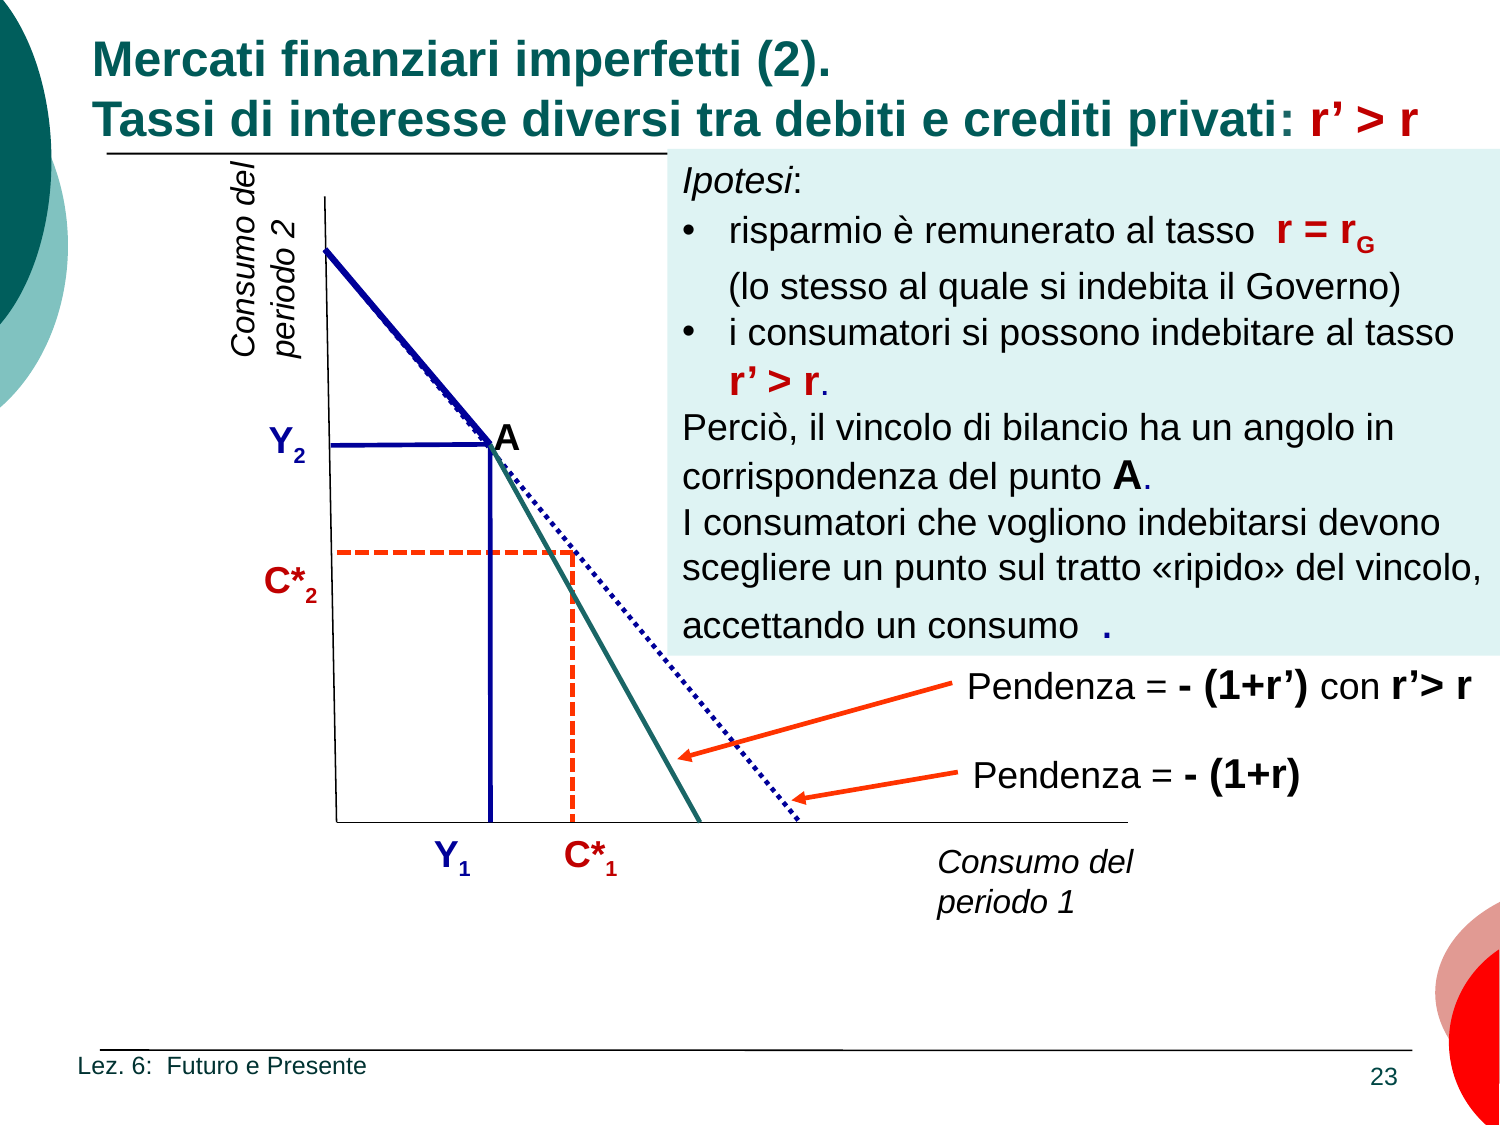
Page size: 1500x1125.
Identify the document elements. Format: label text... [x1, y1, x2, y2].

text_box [324, 249, 491, 445]
text_box Consumo del periodo 2 [213, 125, 325, 374]
text_box C*1 [549, 833, 656, 889]
text_box Consumo del periodo 1 [922, 832, 1176, 928]
footer Lez. 6: Futuro e Presente [62, 1049, 701, 1088]
text_box Y1 [418, 832, 508, 934]
text_box C*2 [249, 549, 318, 615]
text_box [705, 768, 801, 823]
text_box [492, 249, 801, 681]
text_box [324, 452, 484, 823]
text_box Pendenza = - (1+r’) con r’> r [952, 650, 1500, 716]
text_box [676, 683, 953, 760]
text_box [324, 196, 337, 247]
text_box Pendenza = - (1+r) [957, 739, 1436, 805]
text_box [791, 772, 959, 801]
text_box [489, 444, 701, 823]
title Mercati finanziari imperfetti (2). Tassi di interesse diversi tra debiti e crediti privati: r’ > r [76, 7, 1500, 155]
text_box Y2 [253, 408, 318, 475]
